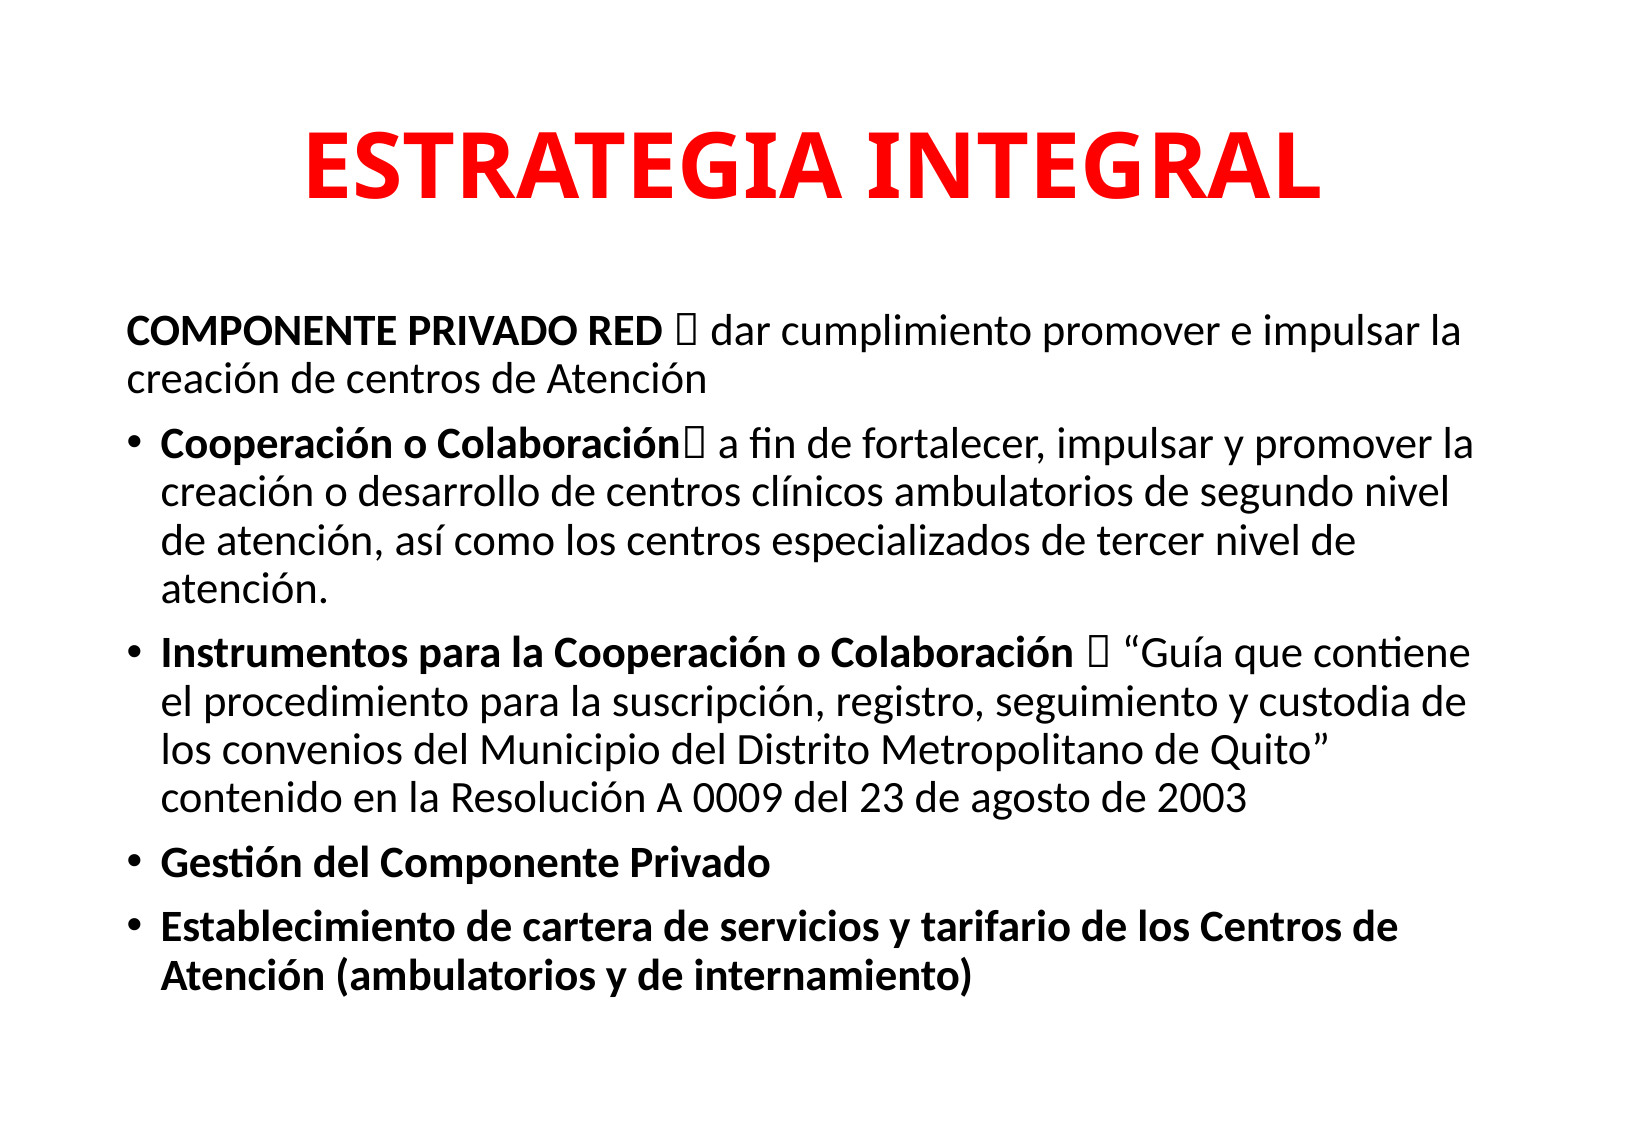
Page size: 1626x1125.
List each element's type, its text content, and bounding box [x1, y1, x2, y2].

list COMPONENTE PRIVADO RED  dar cumplimiento promover e impulsar la creación de centros de Atención Cooperación o Colaboración a fin de fortalecer, impulsar y promover la creación o desarrollo de centros clínicos ambulatorios de segundo nivel de atención, así como los centros especializados de tercer nivel de atención. Instrumentos para la Cooperación o Colaboración  “Guía que contiene el procedimiento para la suscripción, registro, seguimiento y custodia de los convenios del Municipio del Distrito Metropolitano de Quito” contenido en la Resolución A 0009 del 23 de agosto de 2003 Gestión del Componente Privado Establecimiento de cartera de servicios y tarifario de los Centros de Atención (ambulatorios y de internamiento) [111, 299, 1514, 1014]
title ESTRATEGIA INTEGRAL [111, 59, 1514, 278]
